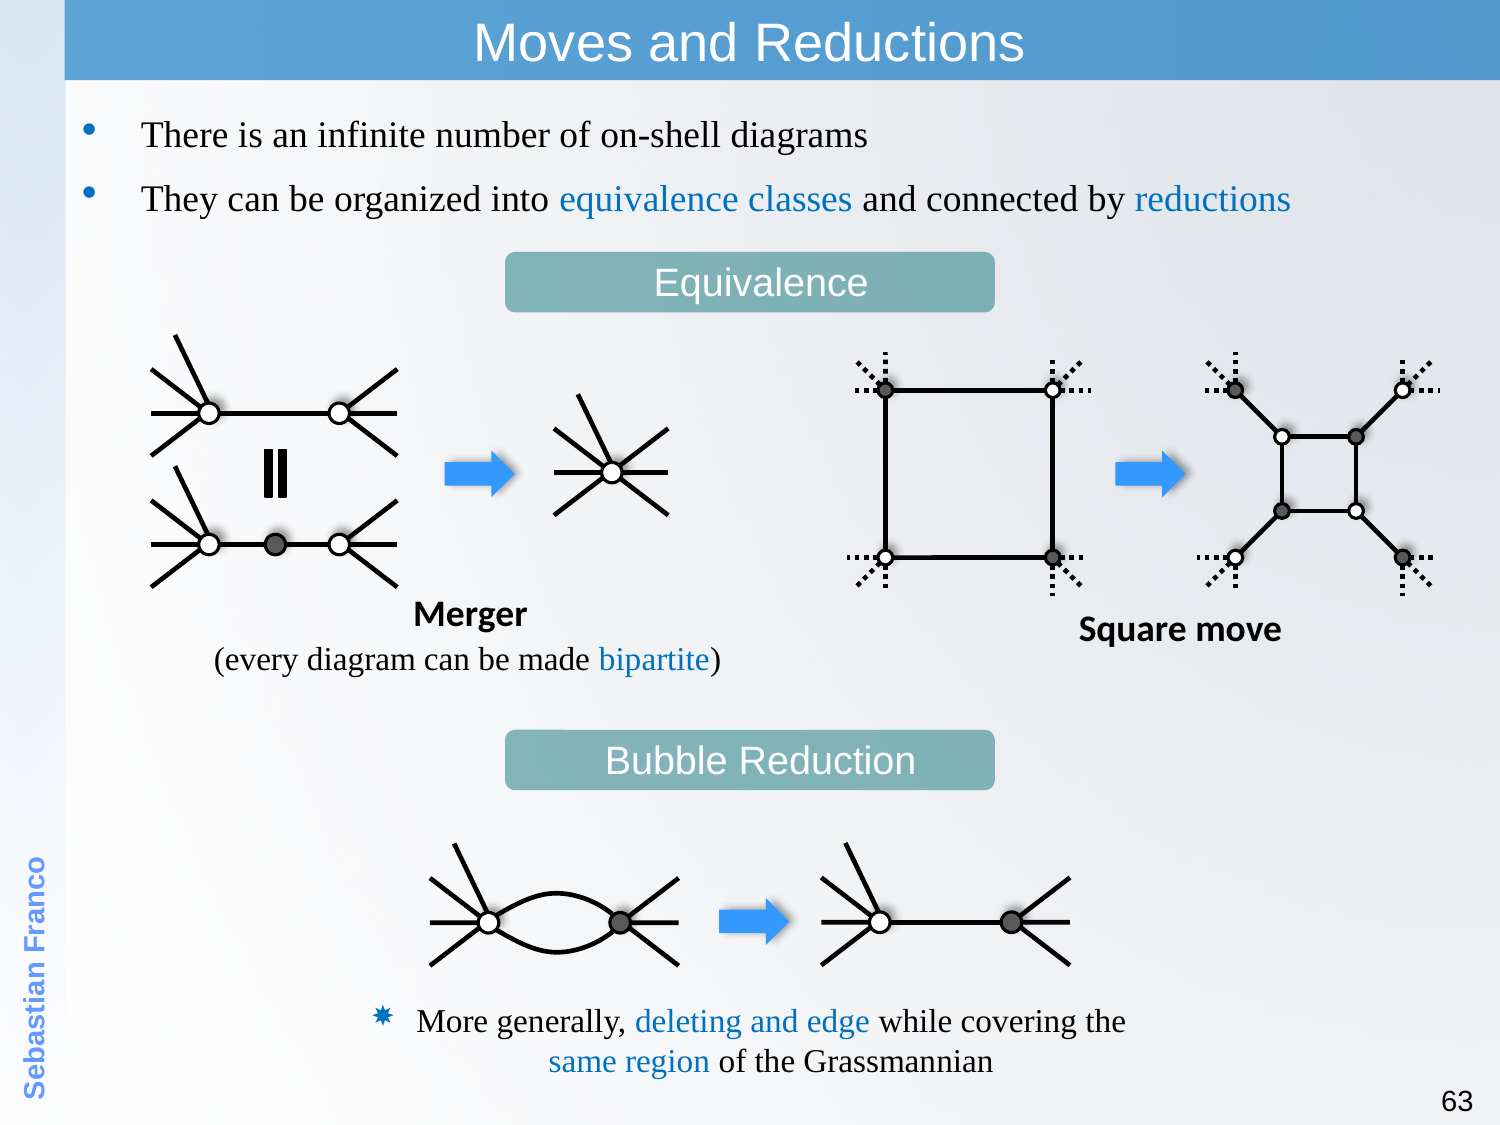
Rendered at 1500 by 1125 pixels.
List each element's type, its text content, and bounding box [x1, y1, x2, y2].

text_box There is an infinite number of on-shell diagrams [68, 103, 1500, 167]
text_box Square move [1061, 596, 1300, 676]
text_box Moves and Reductions [293, 0, 1207, 80]
text_box [442, 448, 517, 500]
footer Sebastian Franco [7, 639, 83, 1116]
text_box [63, 0, 1500, 82]
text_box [821, 842, 1071, 966]
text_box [847, 351, 1091, 596]
text_box More generally, deleting and edge while covering the same region of the Grassmannian [327, 992, 1169, 1052]
text_box They can be organized into equivalence classes and connected by reductions [68, 167, 1500, 246]
text_box [717, 896, 792, 947]
text_box Equivalence [130, 249, 1393, 312]
text_box Bubble Reduction [129, 727, 1392, 790]
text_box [553, 393, 669, 516]
text_box Merger [49, 581, 892, 661]
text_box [429, 843, 679, 966]
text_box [150, 334, 398, 457]
text_box [1113, 448, 1188, 500]
slide_number 63 [1413, 1074, 1489, 1125]
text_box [150, 465, 398, 588]
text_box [1197, 351, 1441, 596]
text_box (every diagram can be made bipartite) [46, 630, 889, 690]
